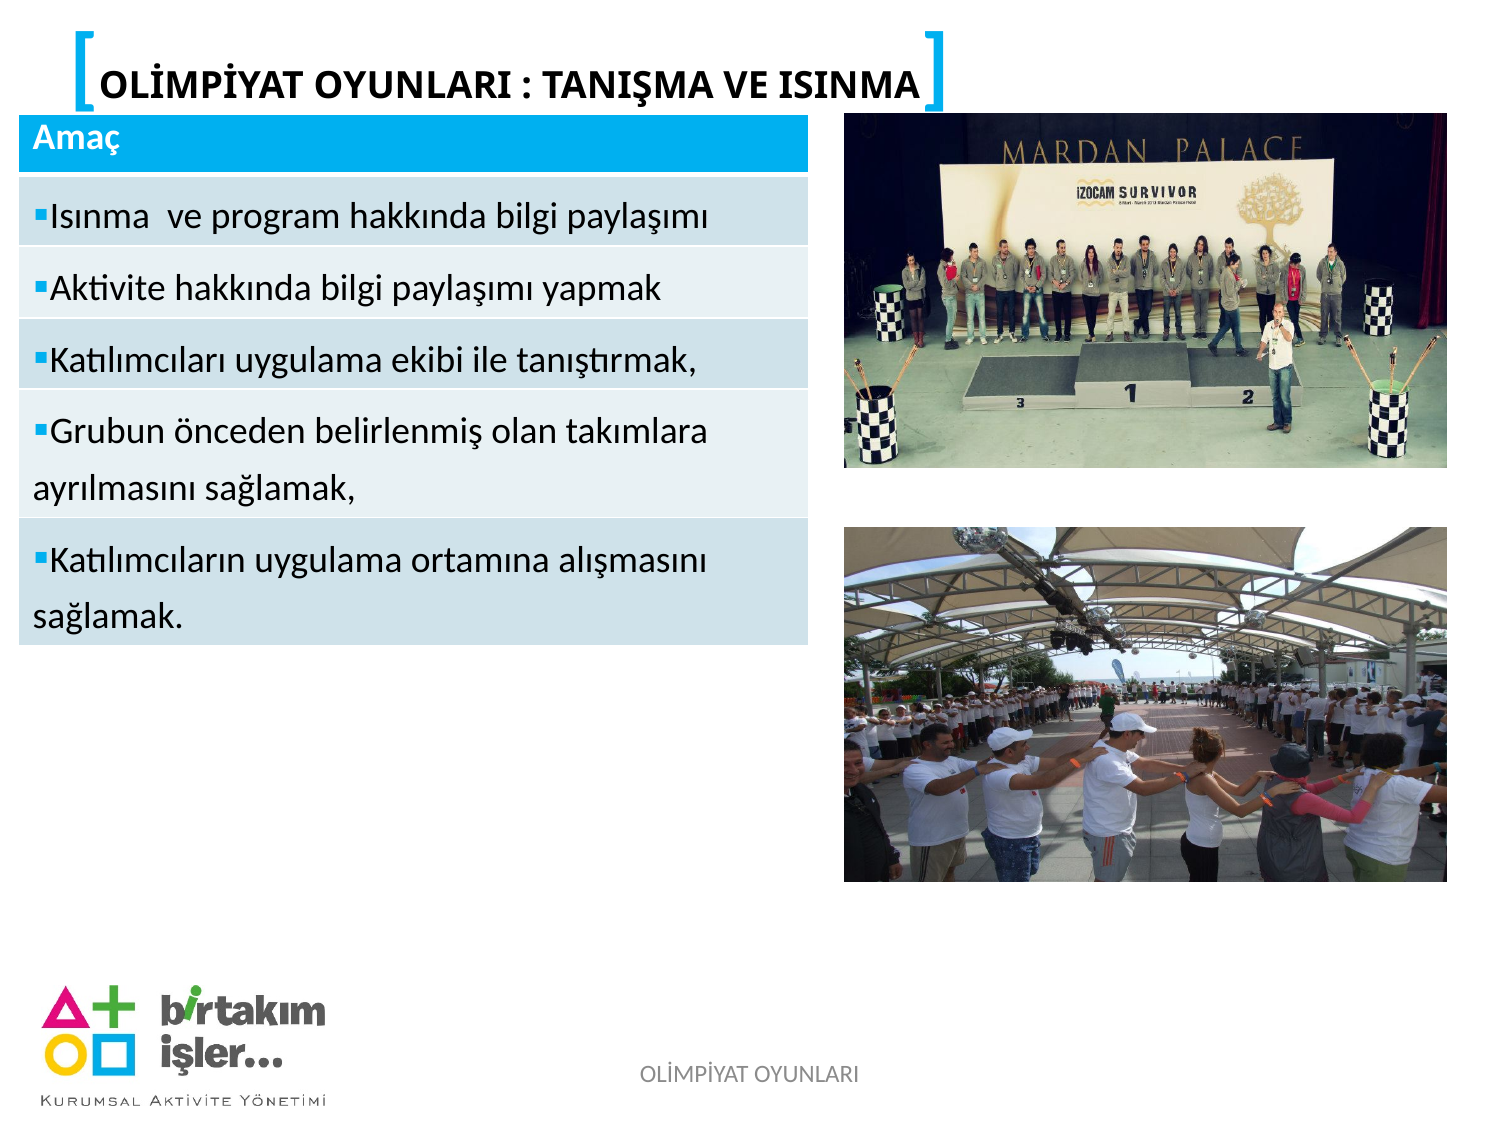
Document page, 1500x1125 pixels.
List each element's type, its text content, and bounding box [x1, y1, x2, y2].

table_cell Katılımcıları uygulama ekibi ile tanıştırmak, [19, 319, 808, 388]
table_cell Isınma ve program hakkında bilgi paylaşımı [19, 177, 808, 245]
picture [844, 113, 1448, 469]
table_cell Grubun önceden belirlenmiş olan takımlara ayrılmasını sağlamak, [19, 390, 808, 517]
table_cell Katılımcıların uygulama ortamına alışmasını sağlamak. [19, 518, 808, 645]
footer OLİMPİYAT OYUNLARI [512, 1042, 988, 1103]
text_box [OLİMPİYAT OYUNLARI : TANIŞMA VE ISINMA] [54, 0, 966, 125]
picture [41, 985, 326, 1107]
table_cell Aktivite hakkında bilgi paylaşımı yapmak [19, 247, 808, 317]
table_header Amaç [19, 115, 808, 172]
picture [844, 526, 1448, 882]
